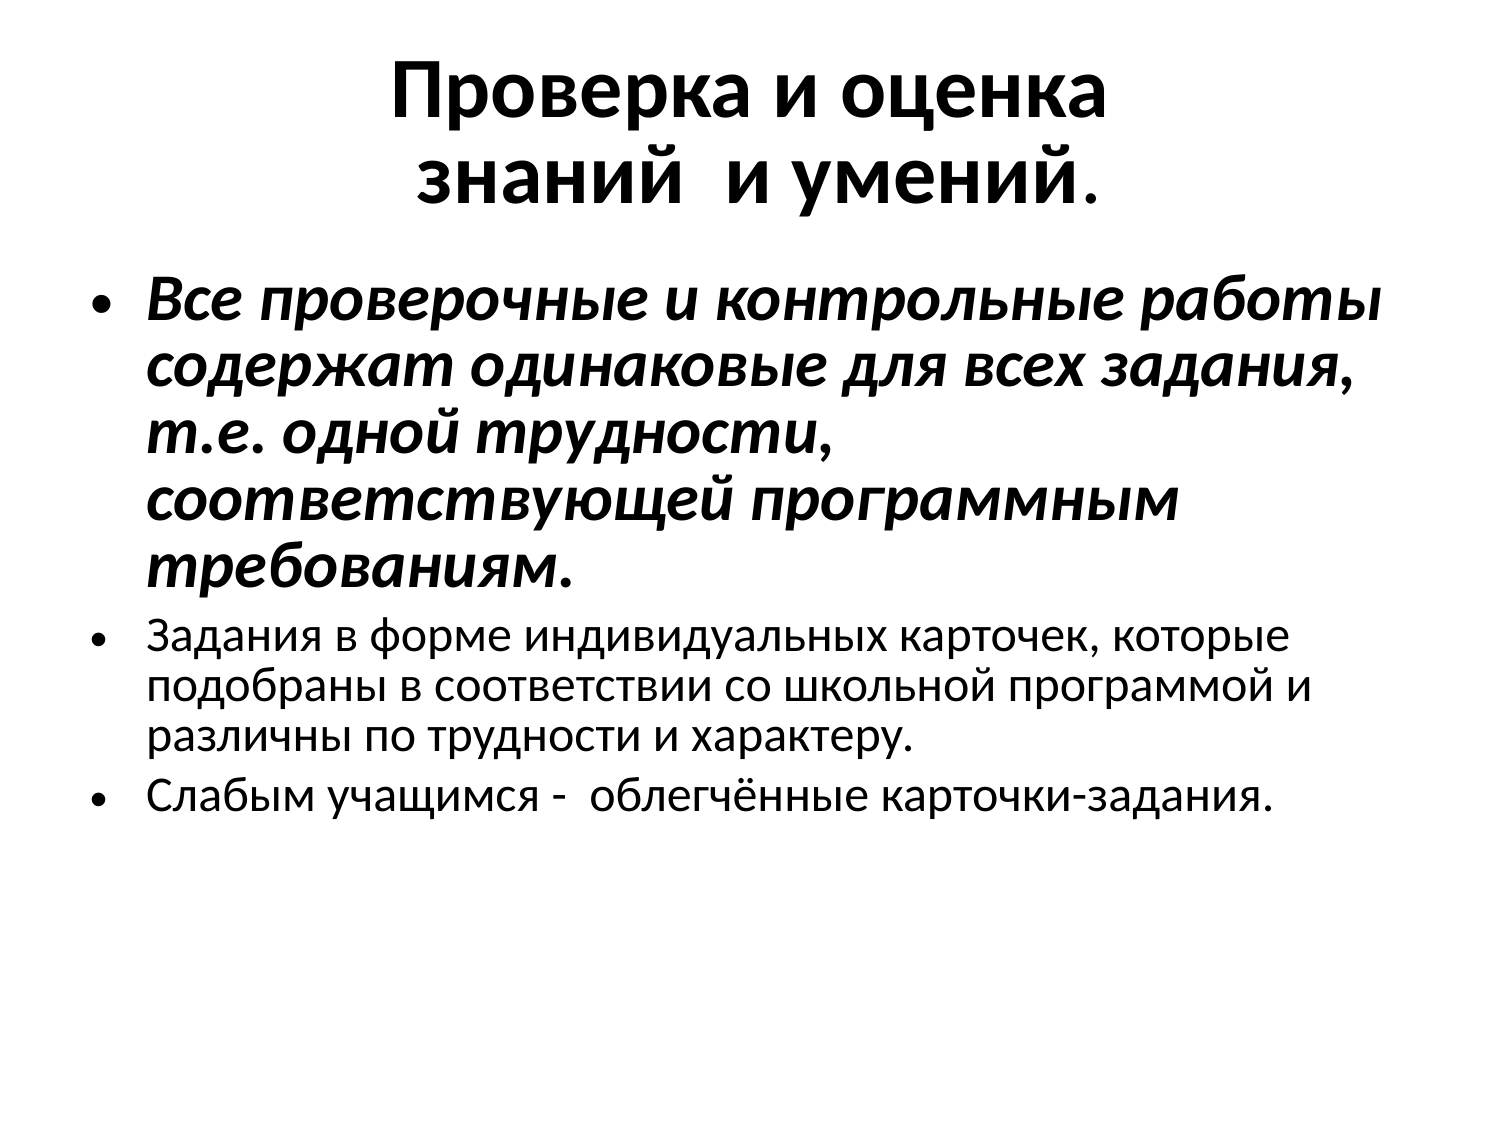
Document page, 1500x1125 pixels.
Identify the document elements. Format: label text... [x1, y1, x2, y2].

text_box Проверка и оценка знаний и умений. [75, 45, 1425, 233]
text_box Все проверочные и контрольные работы содержат одинаковые для всех задания, т.е. одной трудности, соответствующей программным требованиям. Задания в форме индивидуальных карточек, которые подобраны в соответствии со школьной программой и различны по трудности и характеру. Слабым учащимся - облегчённые карточки-задания. [75, 262, 1425, 1005]
